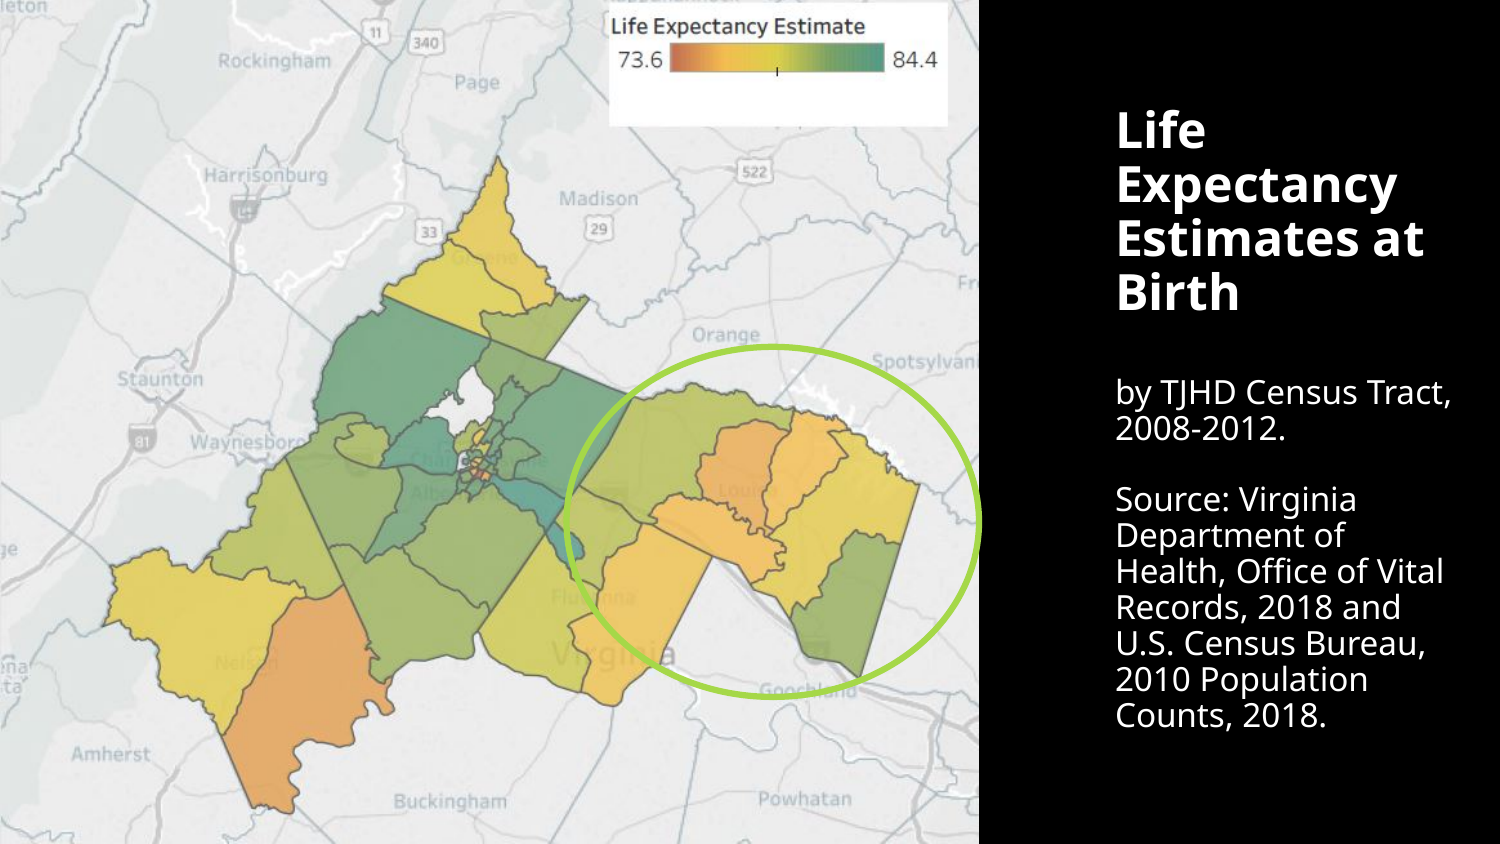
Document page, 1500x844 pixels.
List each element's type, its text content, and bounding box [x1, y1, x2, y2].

picture [0, 0, 979, 844]
title Life Expectancy Estimates at Birth by TJHD Census Tract, 2008-2012. Source: Virginia Department of Health, Office of Vital Records, 2018 and U.S. Census Bureau, 2010 Population Counts, 2018. [1100, 0, 1475, 844]
